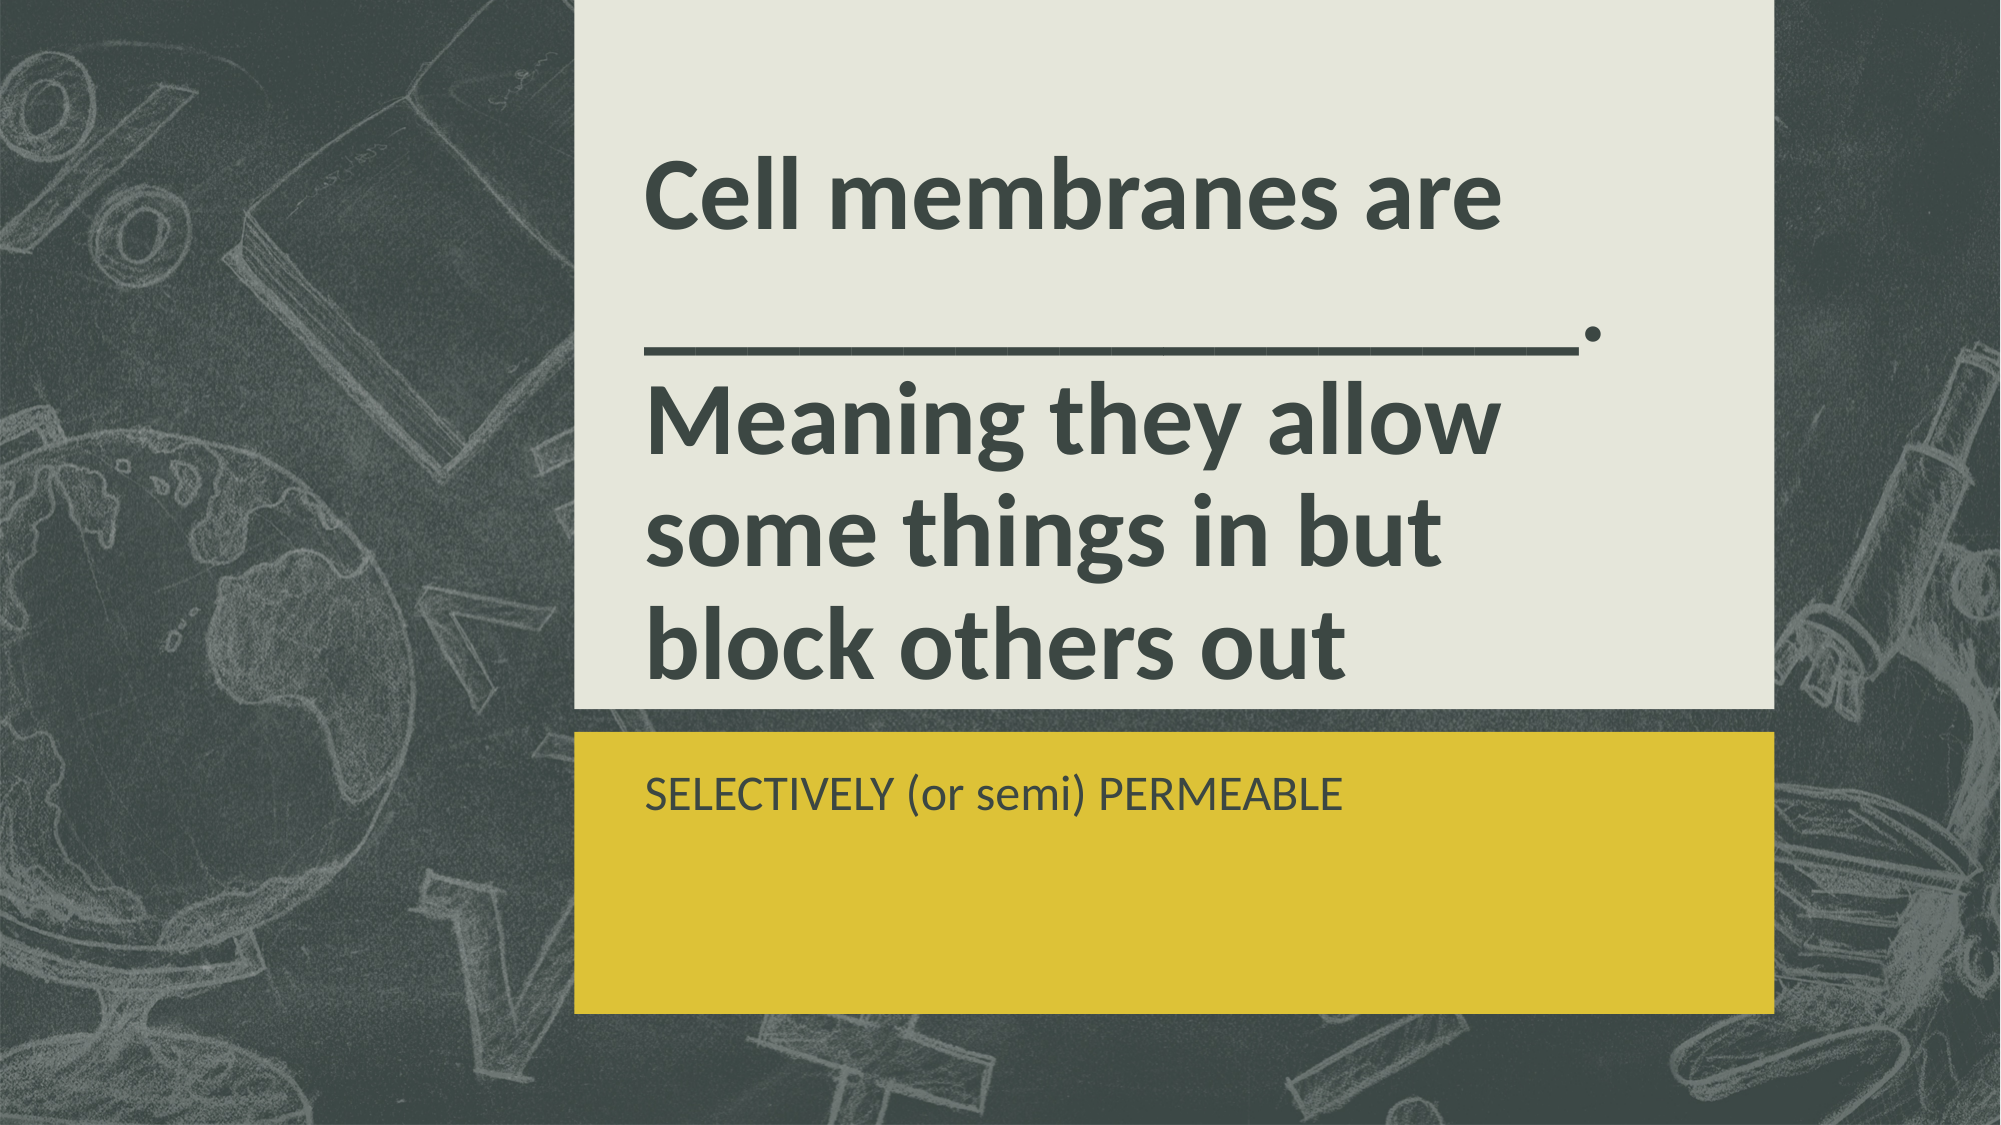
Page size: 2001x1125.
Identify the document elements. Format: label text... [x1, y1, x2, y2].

list SELECTIVELY (or semi) PERMEABLE [629, 752, 1712, 999]
title Cell membranes are __________________. Meaning they allow some things in but block others out [629, 108, 1712, 710]
picture [0, 0, 2001, 1125]
